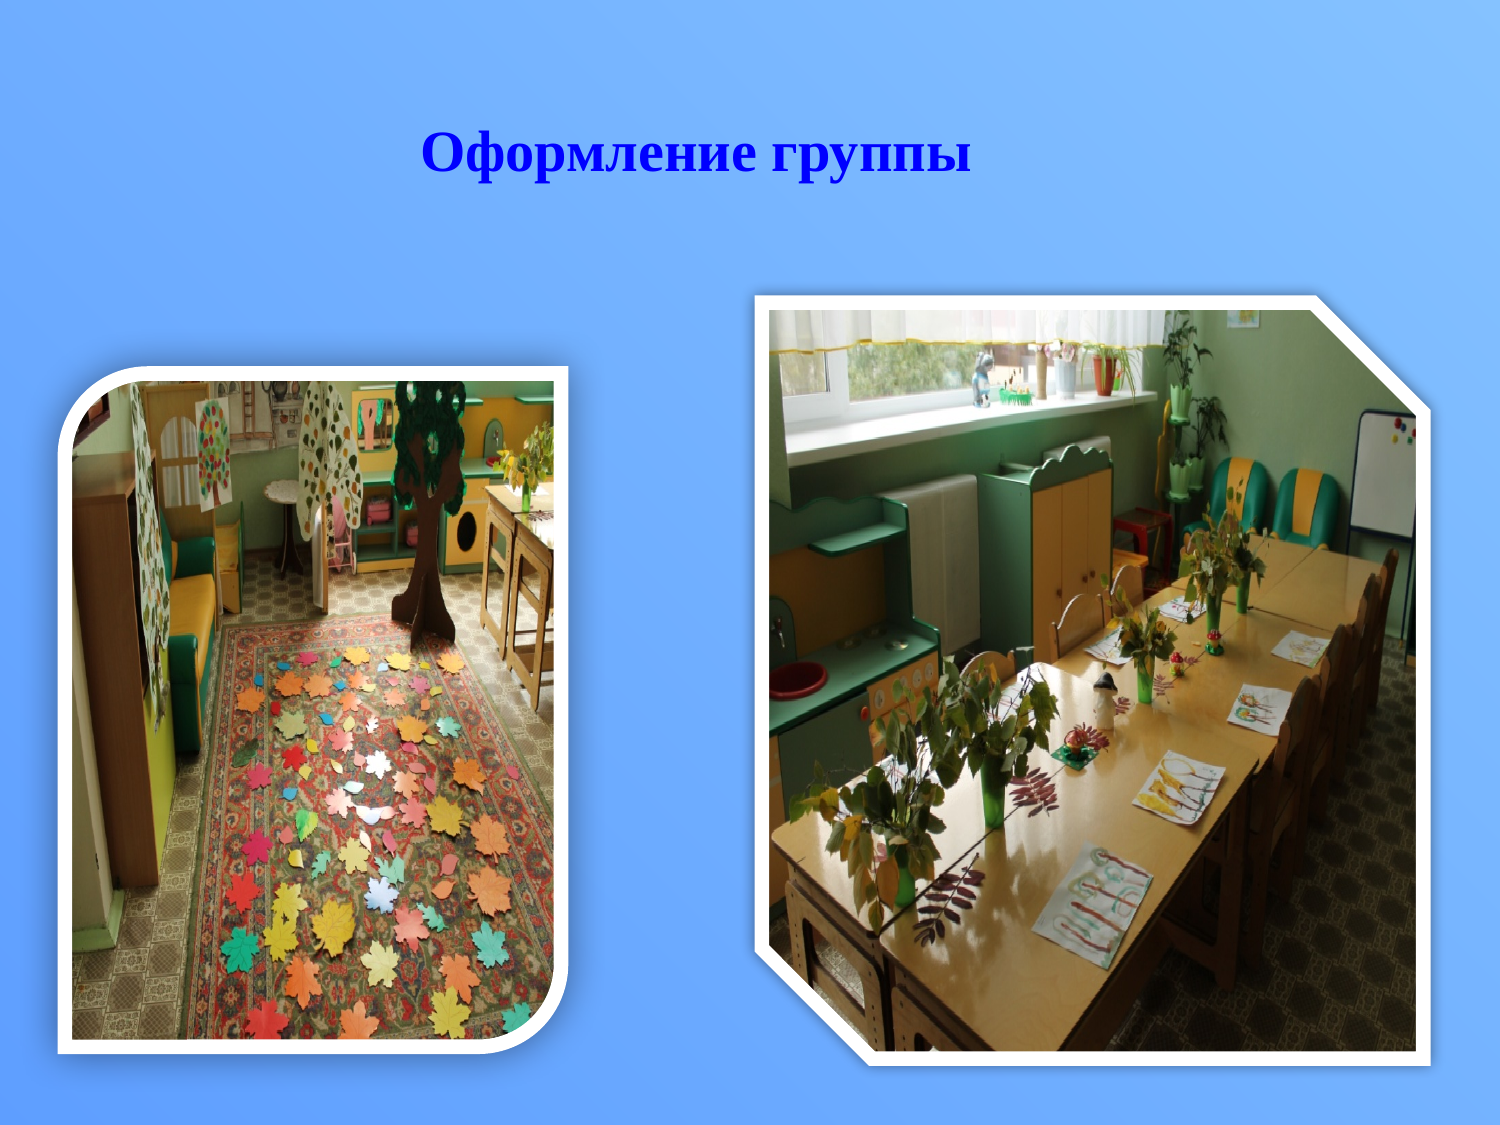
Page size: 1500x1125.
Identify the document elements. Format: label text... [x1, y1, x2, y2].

picture [64, 373, 562, 1048]
text_box Оформление группы [328, 105, 1078, 191]
picture [761, 302, 1424, 1059]
